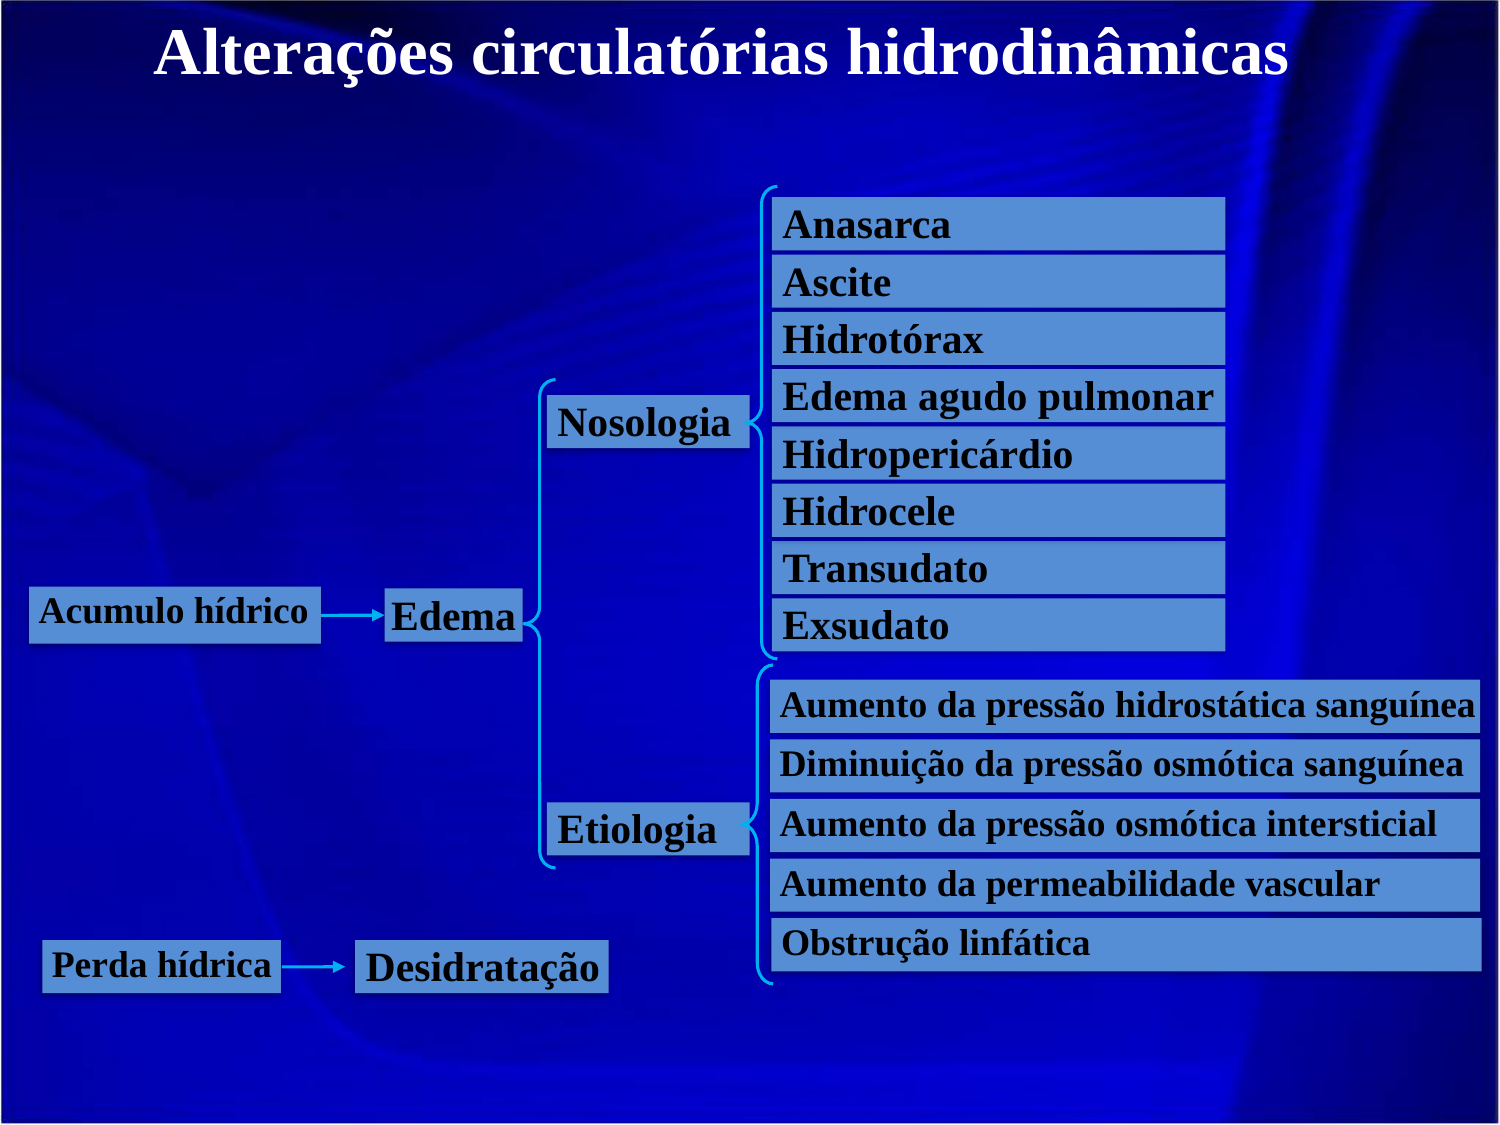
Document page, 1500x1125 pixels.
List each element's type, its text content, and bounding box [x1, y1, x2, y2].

text_box Transudato [778, 546, 1226, 595]
text_box Aumento da pressão osmótica intersticial [774, 798, 1481, 853]
text_box Acumulo hídrico [29, 586, 321, 644]
text_box Ascite [778, 254, 1226, 308]
text_box Etiologia [556, 802, 750, 856]
text_box Aumento da pressão hidrostática sanguínea [774, 679, 1481, 733]
text_box Nosologia [556, 395, 750, 449]
text_box Desidratação [355, 940, 609, 994]
text_box [523, 379, 556, 868]
text_box Edema agudo pulmonar [771, 369, 1226, 423]
text_box Alterações circulatórias hidrodinâmicas [47, 0, 1398, 96]
text_box [741, 664, 774, 984]
text_box Hidrotórax [778, 311, 1226, 365]
text_box Obstrução linfática [774, 918, 1482, 972]
text_box Aumento da permeabilidade vascular [774, 858, 1481, 912]
text_box Edema [384, 588, 523, 642]
text_box [745, 186, 778, 659]
text_box Hidrocele [771, 483, 1226, 537]
picture [0, 0, 1500, 1125]
text_box Perda hídrica [42, 940, 281, 994]
text_box Anasarca [778, 197, 1226, 251]
text_box Hidropericárdio [778, 429, 1226, 480]
text_box Exsudato [778, 598, 1226, 652]
text_box Diminuição da pressão osmótica sanguínea [774, 739, 1481, 793]
